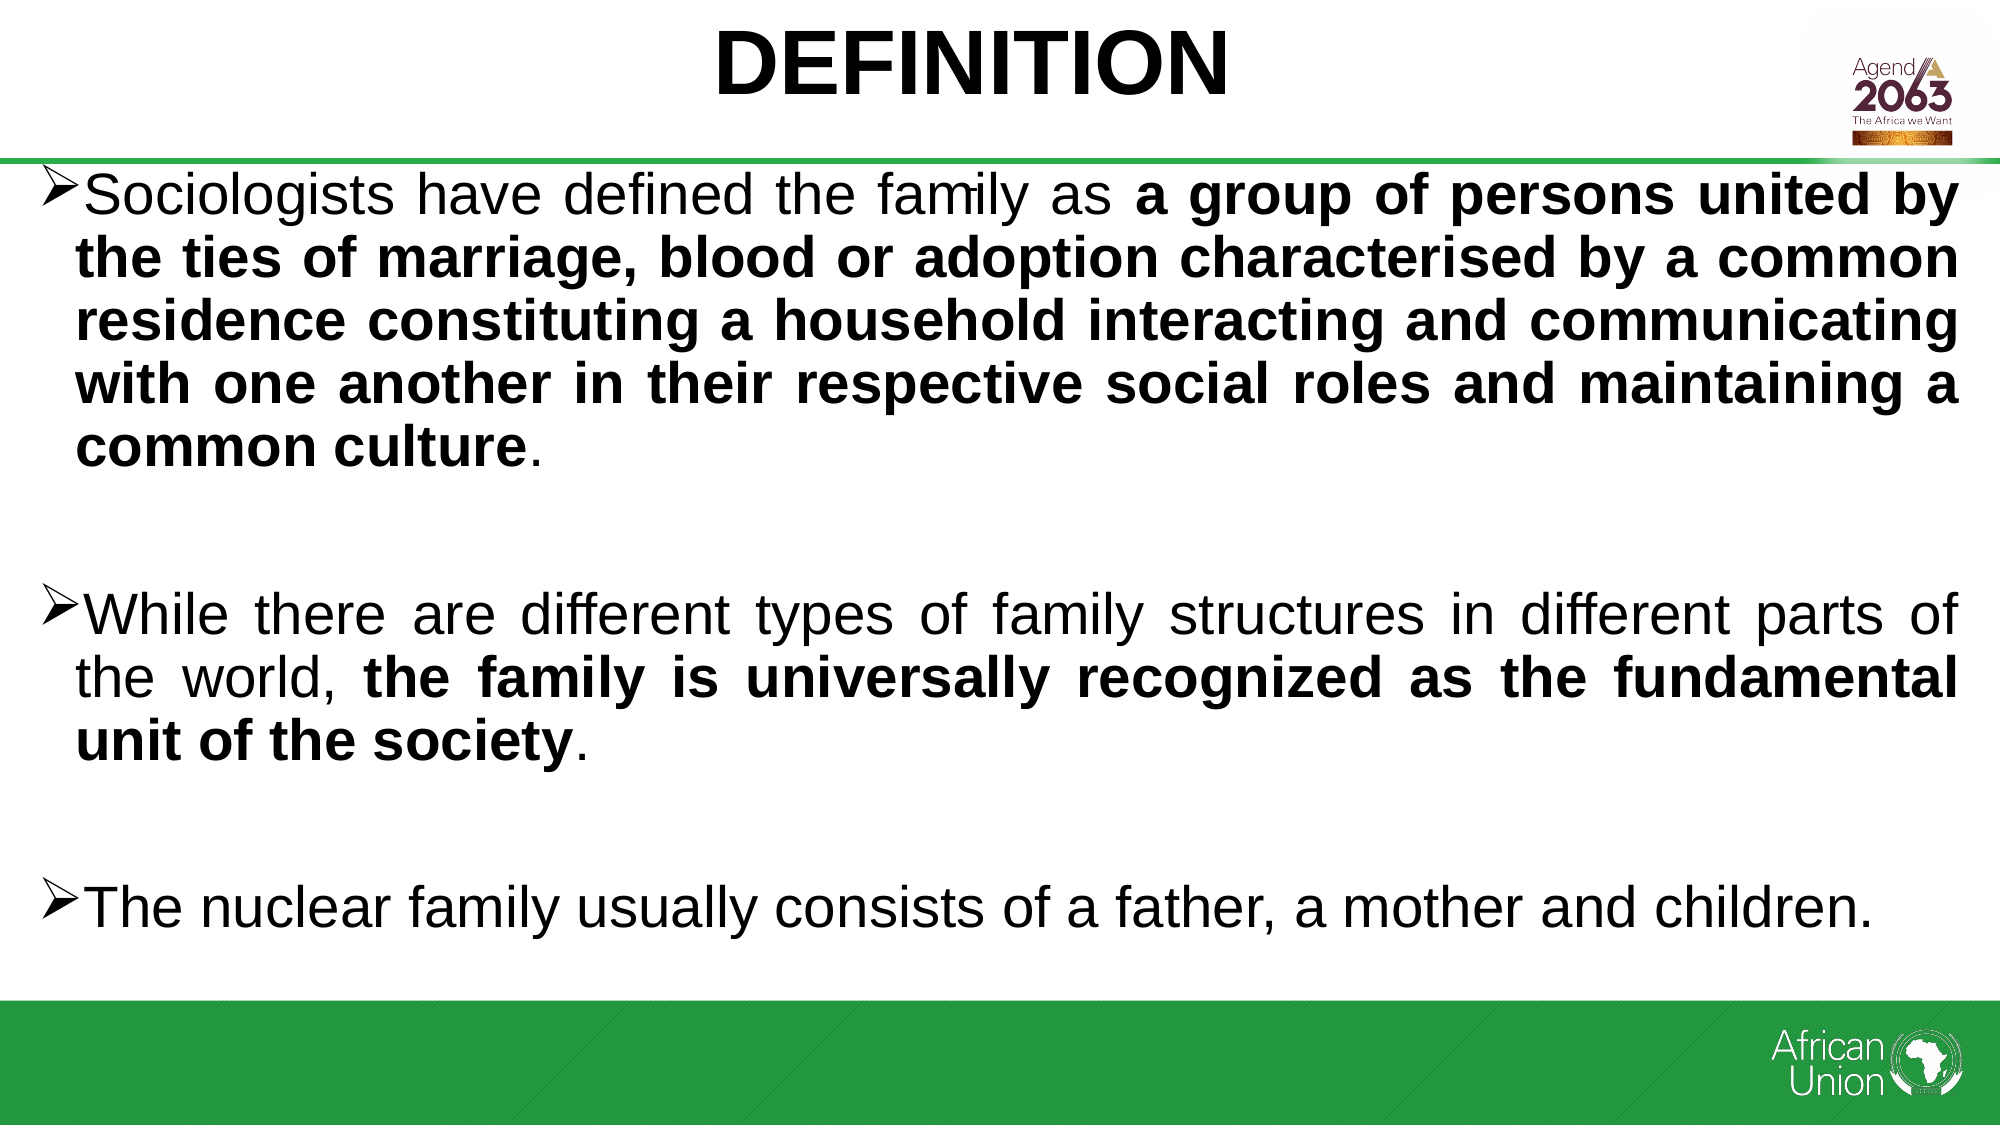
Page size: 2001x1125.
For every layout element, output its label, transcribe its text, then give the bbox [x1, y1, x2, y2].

text_box DEFINITION [22, 161, 1849, 200]
list Sociologists have defined the family as a group of persons united by the ties of marriage, blood or adoption characterised by a common residence constituting a household interacting and communicating with one another in their respective social roles and maintaining a common culture. While there are different types of family structures in different parts of the world, the family is universally recognized as the fundamental unit of the society. The nuclear family usually consists of a father, a mother and children. [22, 161, 1977, 993]
title [0, 1000, 1734, 1125]
picture [1848, 55, 1957, 158]
picture [1734, 1000, 2000, 1125]
text_box DEFINITION [22, 0, 1849, 160]
